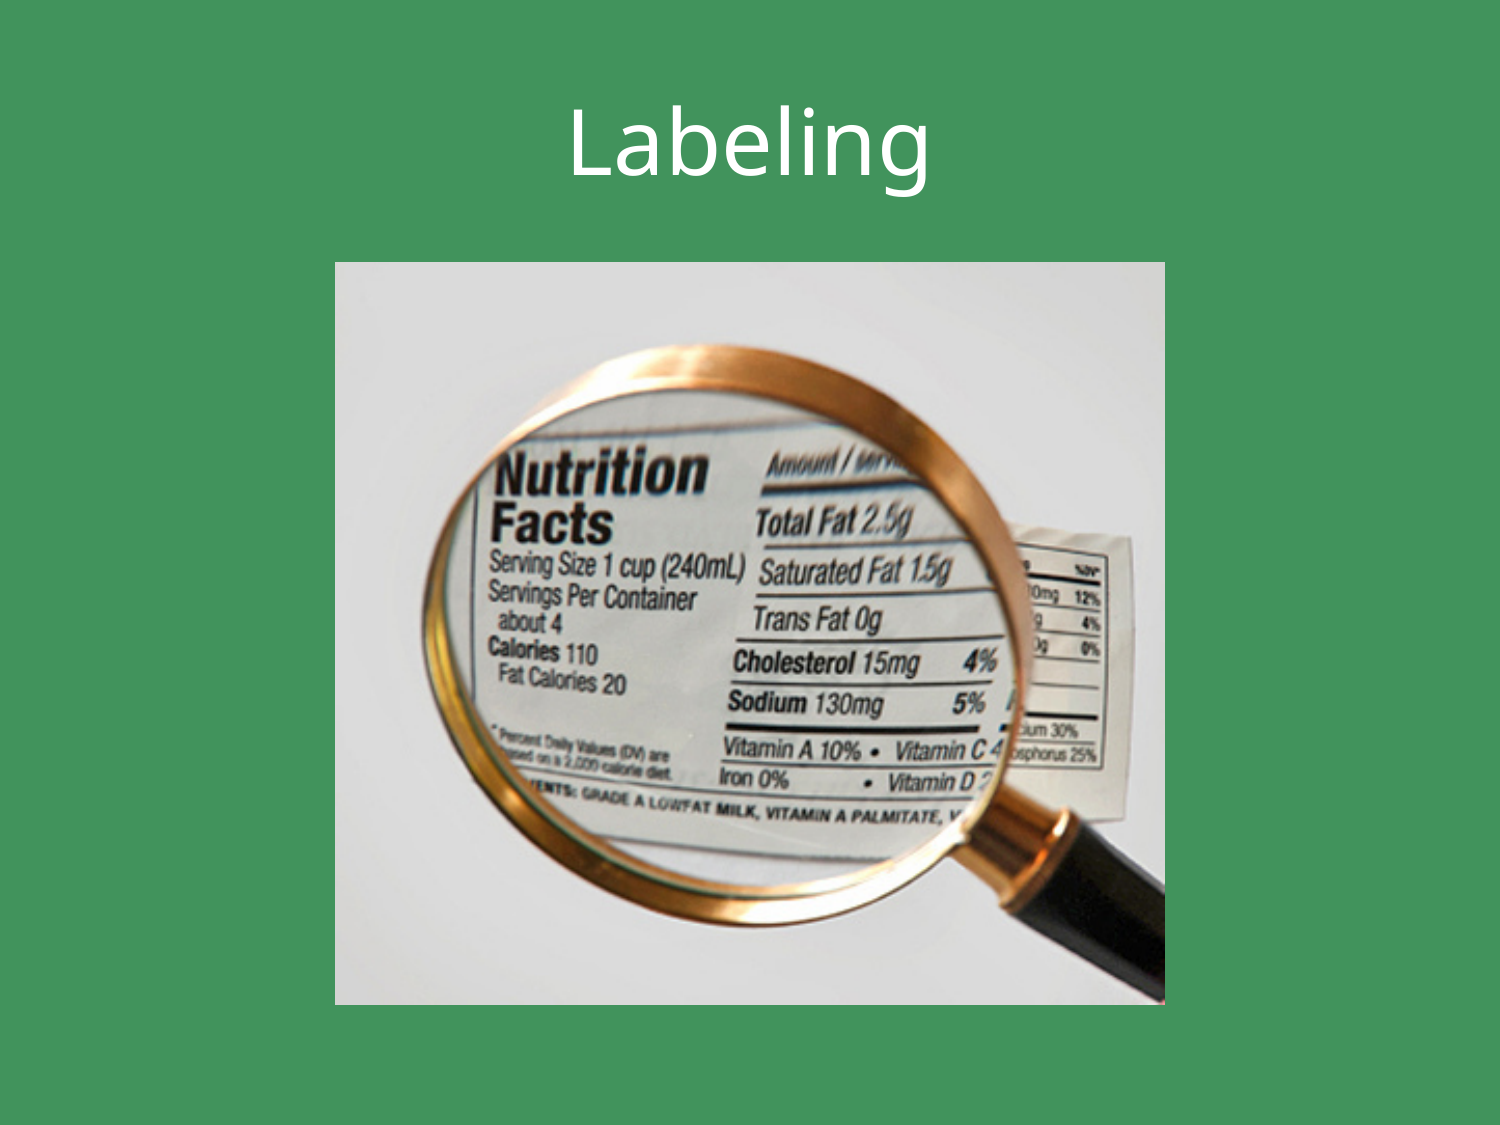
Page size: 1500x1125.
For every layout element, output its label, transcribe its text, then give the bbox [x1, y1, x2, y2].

title Labeling [75, 45, 1425, 233]
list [74, 262, 1426, 1006]
